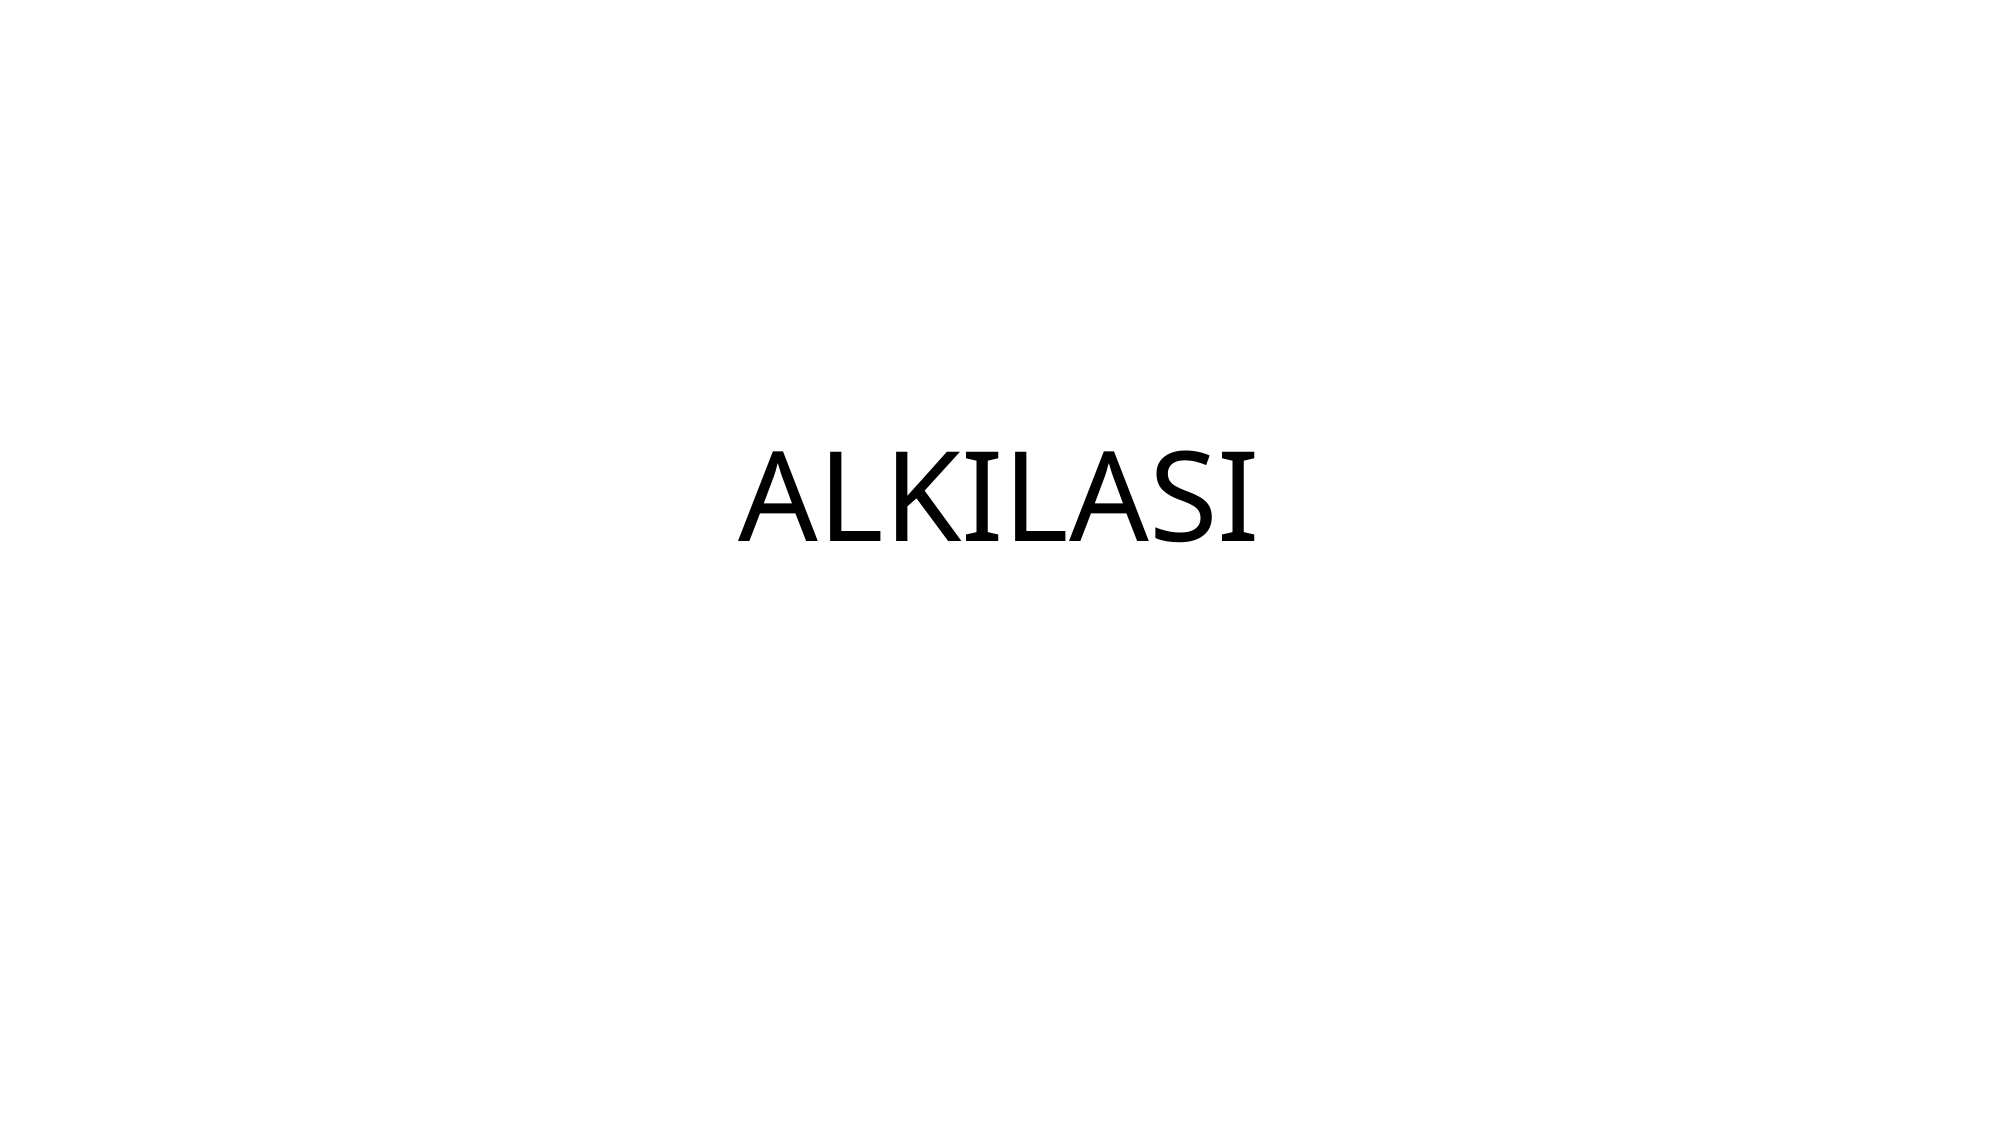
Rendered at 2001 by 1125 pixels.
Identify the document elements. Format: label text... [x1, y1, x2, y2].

title ALKILASI [249, 184, 1750, 576]
